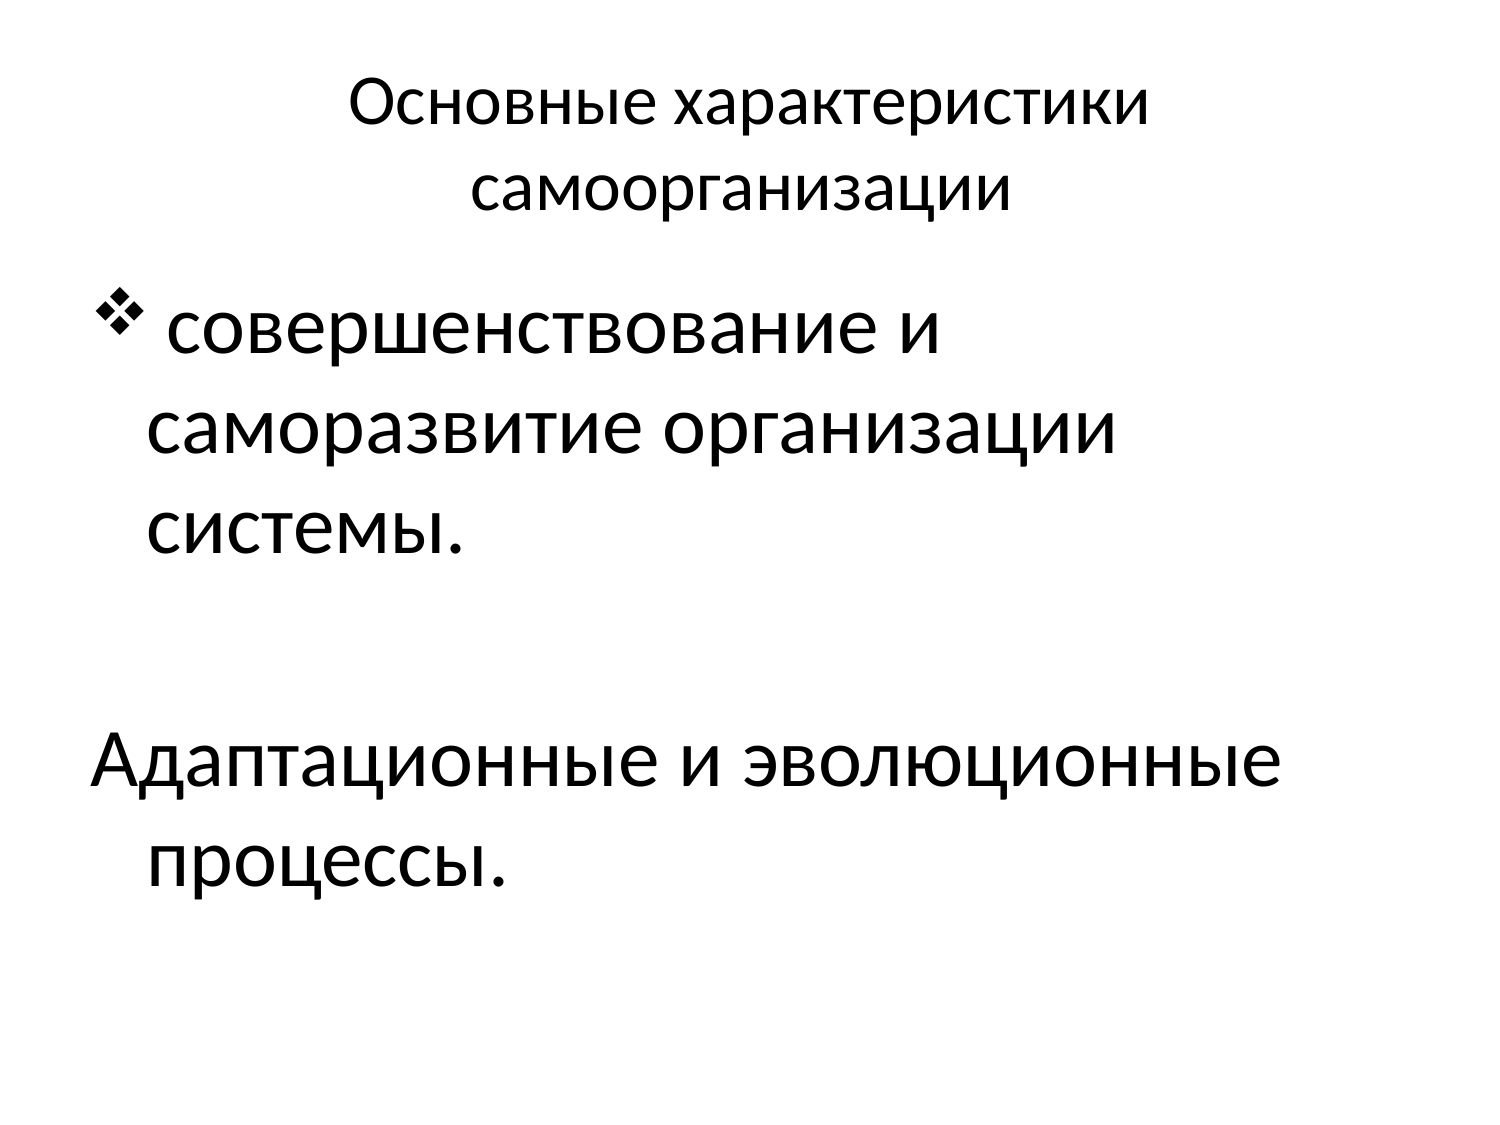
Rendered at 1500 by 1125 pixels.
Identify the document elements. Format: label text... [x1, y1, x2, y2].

title Основные характеристики самоорганизации [75, 45, 1425, 233]
list совершенствование и саморазвитие организации системы. Адаптационные и эволюционные процессы. [75, 262, 1425, 1005]
